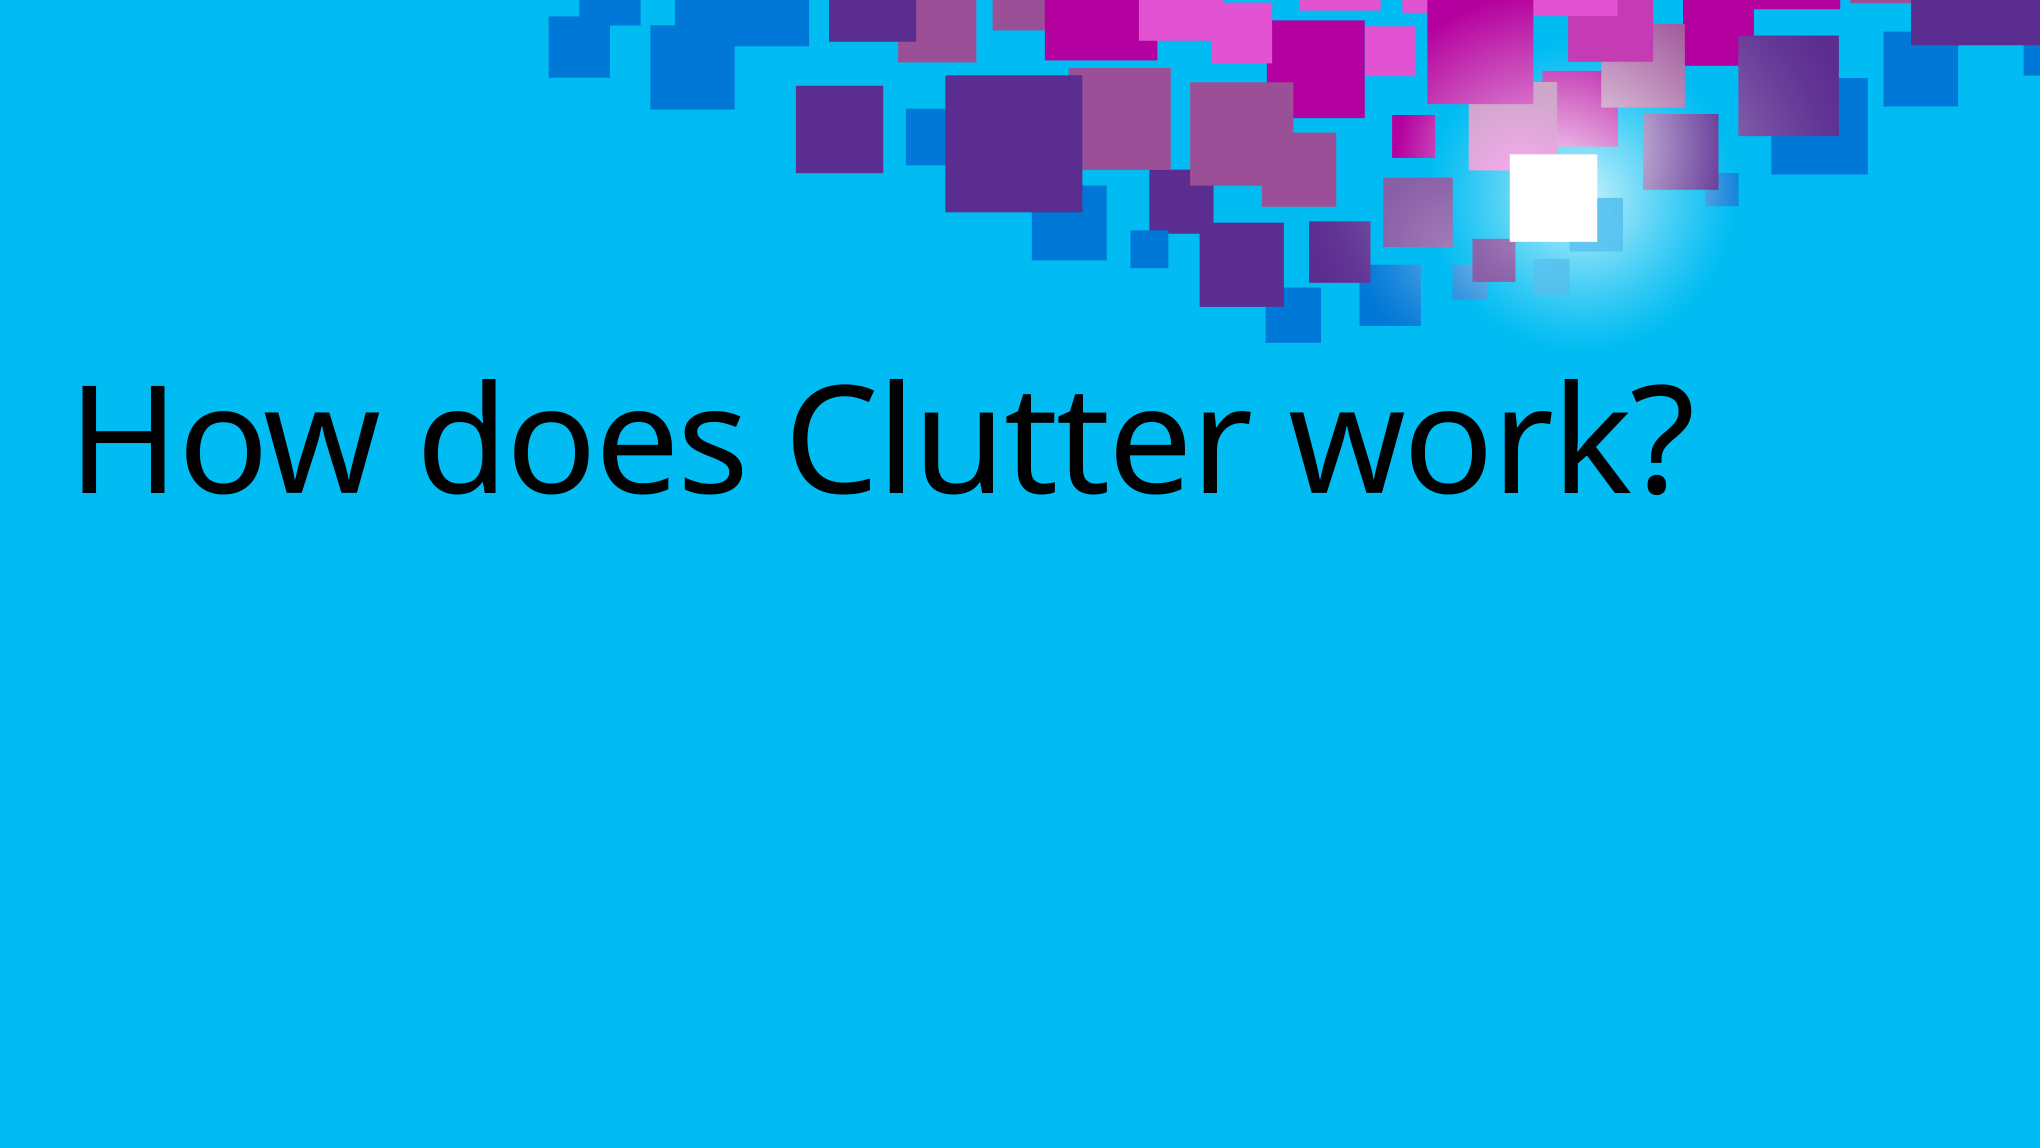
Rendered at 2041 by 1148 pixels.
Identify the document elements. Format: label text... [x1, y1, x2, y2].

picture [1310, 222, 1420, 325]
picture [550, 0, 640, 77]
picture [1384, 0, 1867, 331]
picture [830, 0, 976, 62]
picture [907, 0, 1415, 342]
picture [651, 0, 808, 108]
picture [1851, 0, 2040, 105]
title How does Clutter work? [45, 348, 1996, 546]
picture [1300, 0, 1380, 10]
picture [1393, 116, 1435, 157]
picture [797, 86, 883, 172]
